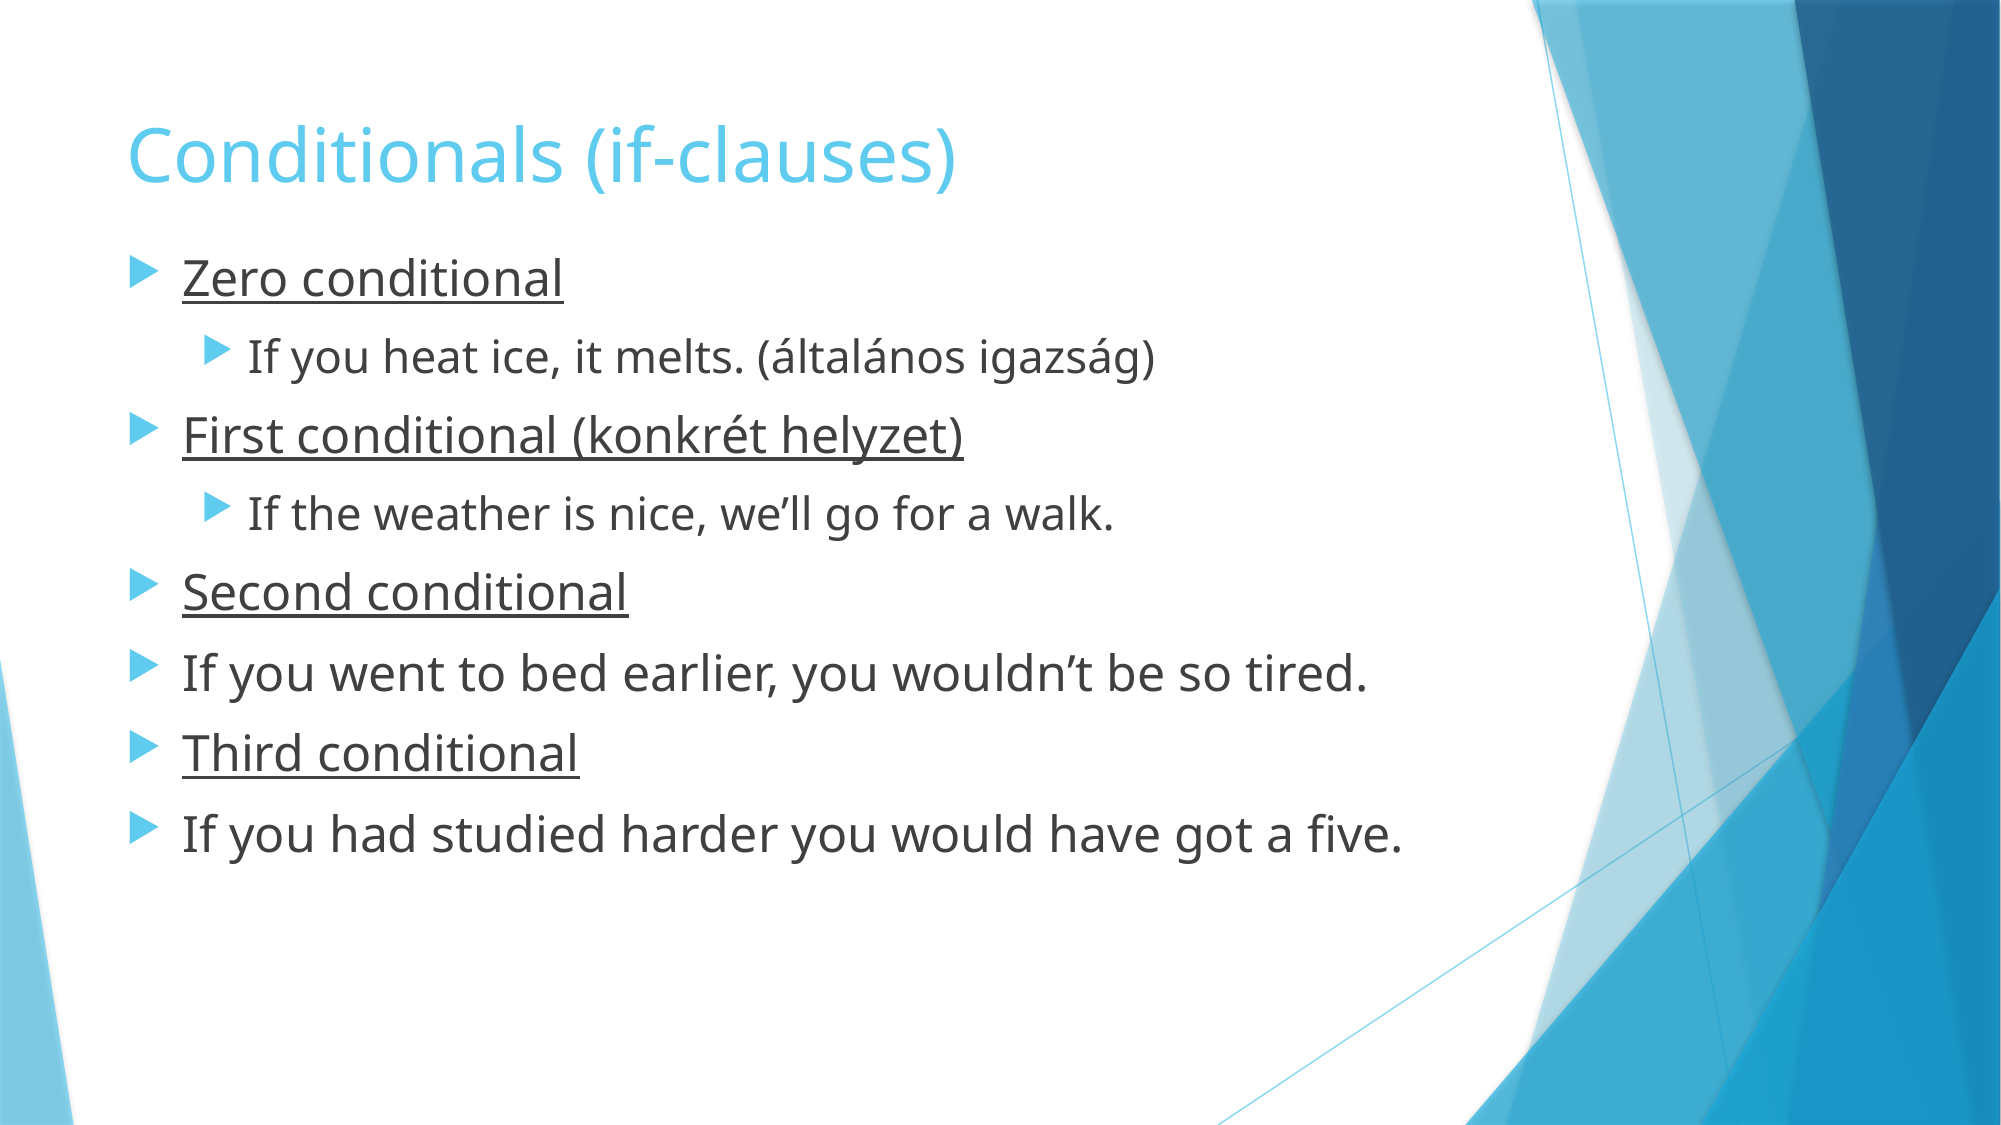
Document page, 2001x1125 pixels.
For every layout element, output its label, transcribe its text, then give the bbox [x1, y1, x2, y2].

title Conditionals (if-clauses) [111, 99, 1522, 239]
list Zero conditional If you heat ice, it melts. (általános igazság) First conditional (konkrét helyzet) If the weather is nice, we’ll go for a walk. Second conditional If you went to bed earlier, you wouldn’t be so tired. Third conditional If you had studied harder you would have got a five. [111, 239, 1522, 1084]
